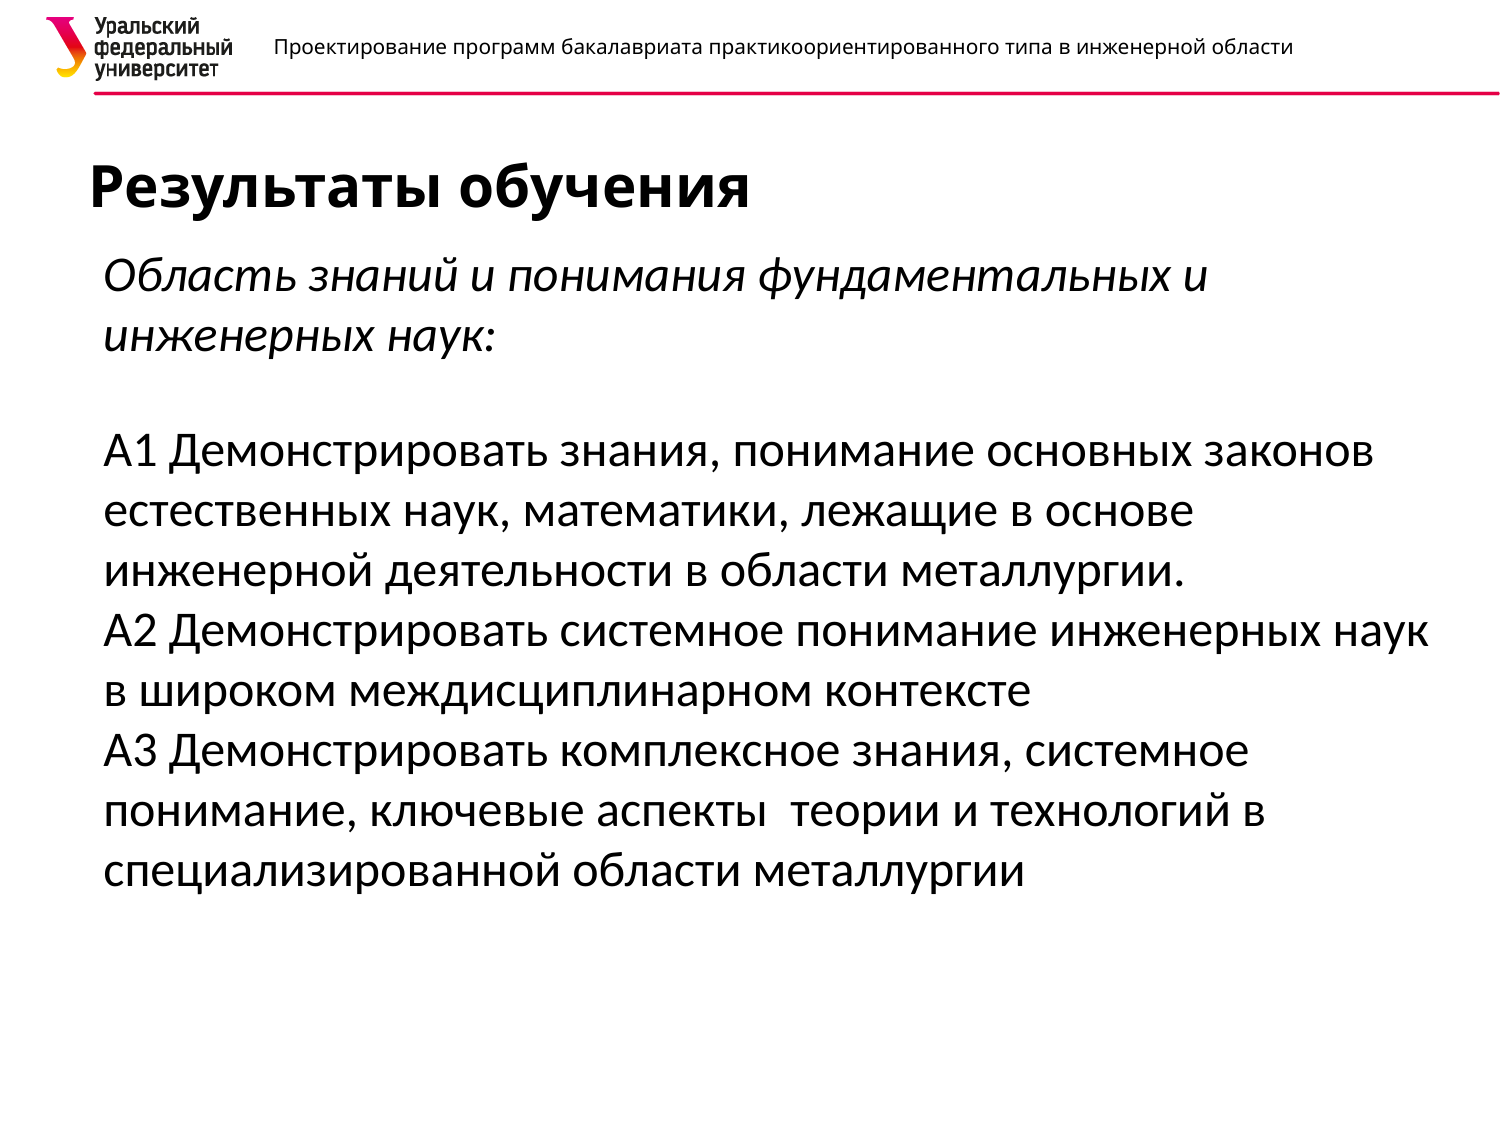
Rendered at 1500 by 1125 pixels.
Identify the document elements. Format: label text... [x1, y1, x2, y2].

text_box Область знаний и понимания фундаментальных и инженерных наук: [88, 234, 1424, 370]
picture [0, 0, 1500, 103]
text_box А1 Демонстрировать знания, понимание основных законов естественных наук, математики, лежащие в основе инженерной деятельности в области металлургии. А2 Демонстрировать системное понимание инженерных наук в широком междисциплинарном контексте А3 Демонстрировать комплексное знания, системное понимание, ключевые аспекты теории и технологий в специализированной области металлургии [88, 408, 1447, 904]
text_box Результаты обучения [88, 149, 1436, 220]
